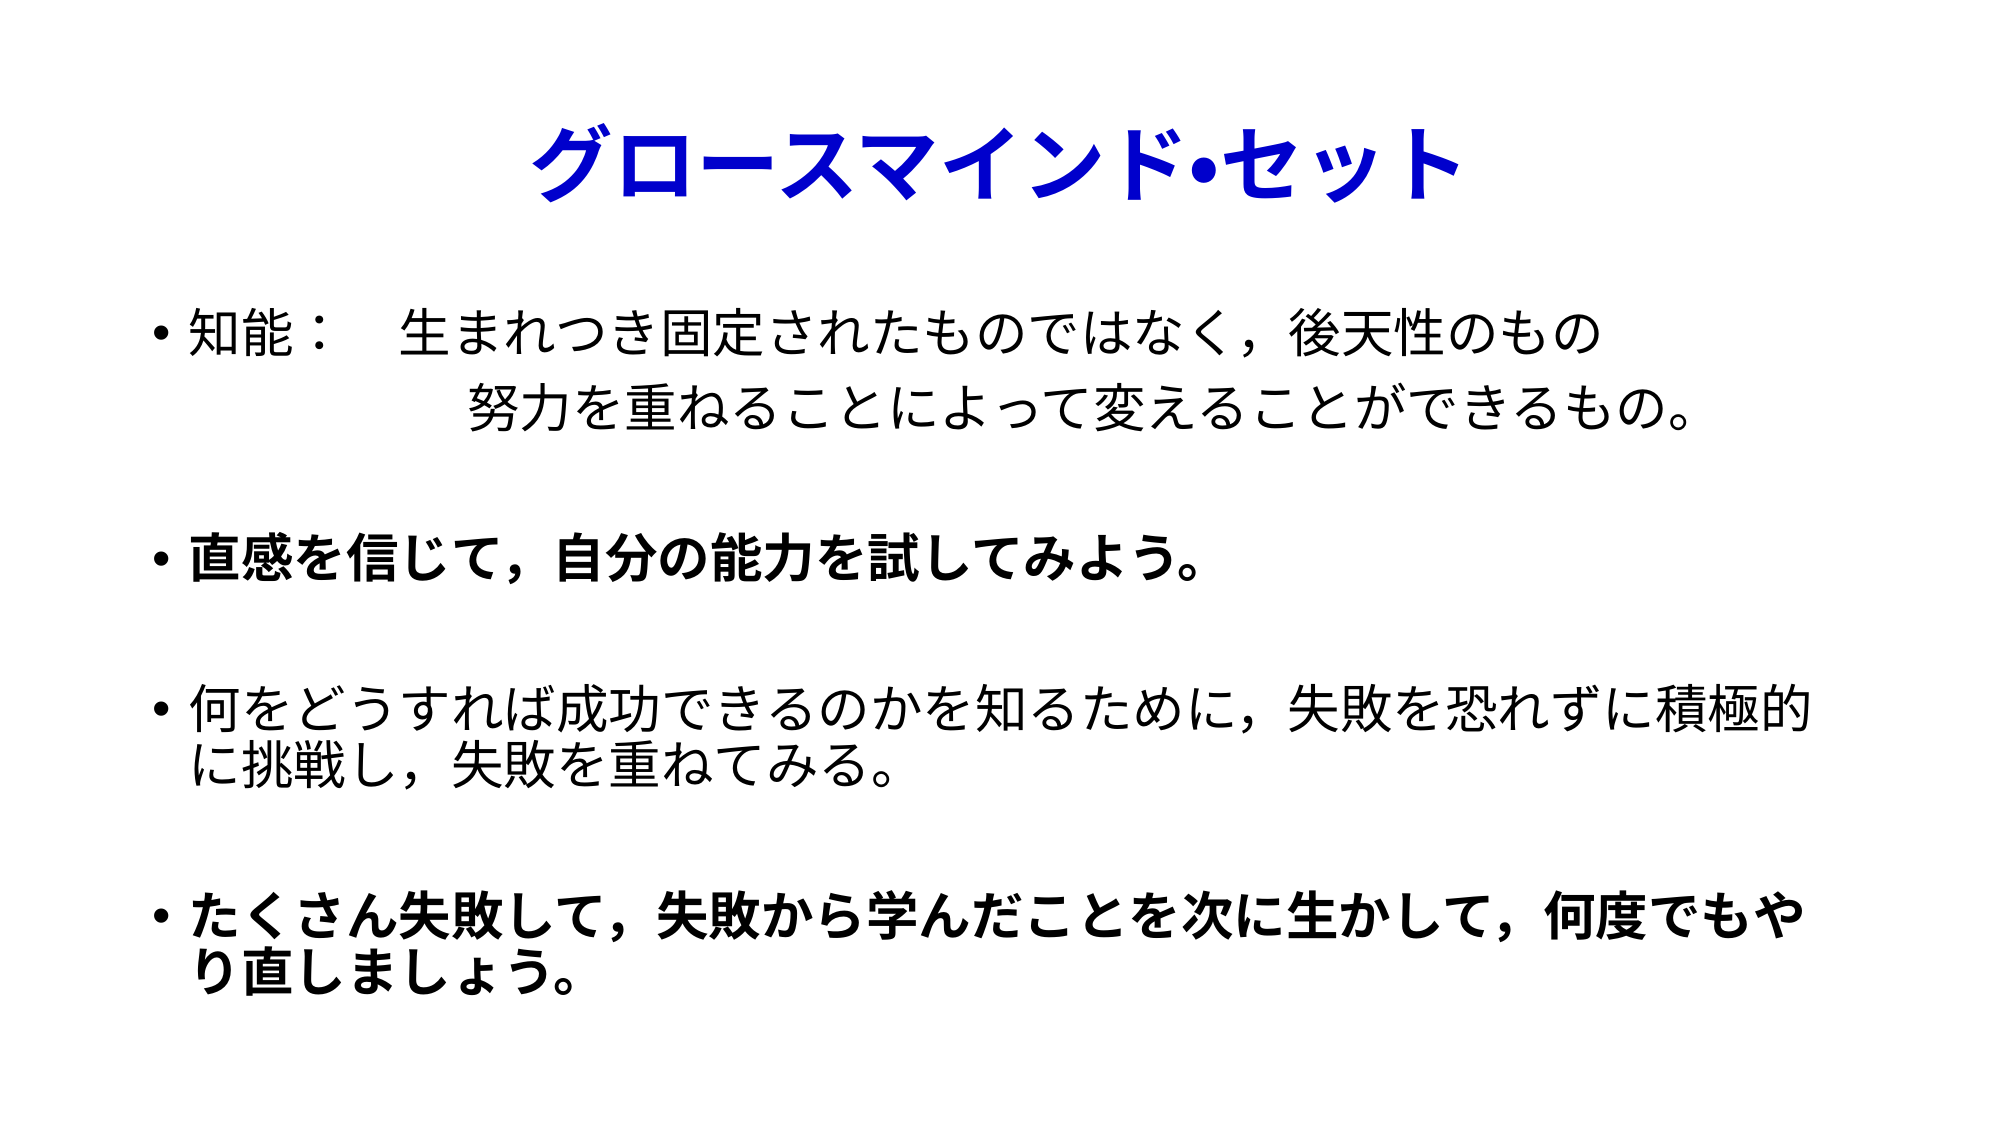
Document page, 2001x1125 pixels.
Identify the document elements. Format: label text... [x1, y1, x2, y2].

list 知能： 生まれつき固定されたものではなく，後天性のもの 努力を重ねることによって変えることができるもの。 直感を信じて，自分の能力を試してみよう。 何をどうすれば成功できるのかを知るために，失敗を恐れずに積極的に挑戦し，失敗を重ねてみる。 たくさん失敗して，失敗から学んだことを次に生かして，何度でもやり直しましょう。 [137, 299, 1863, 1014]
title グロースマインド・セット [137, 59, 1863, 278]
